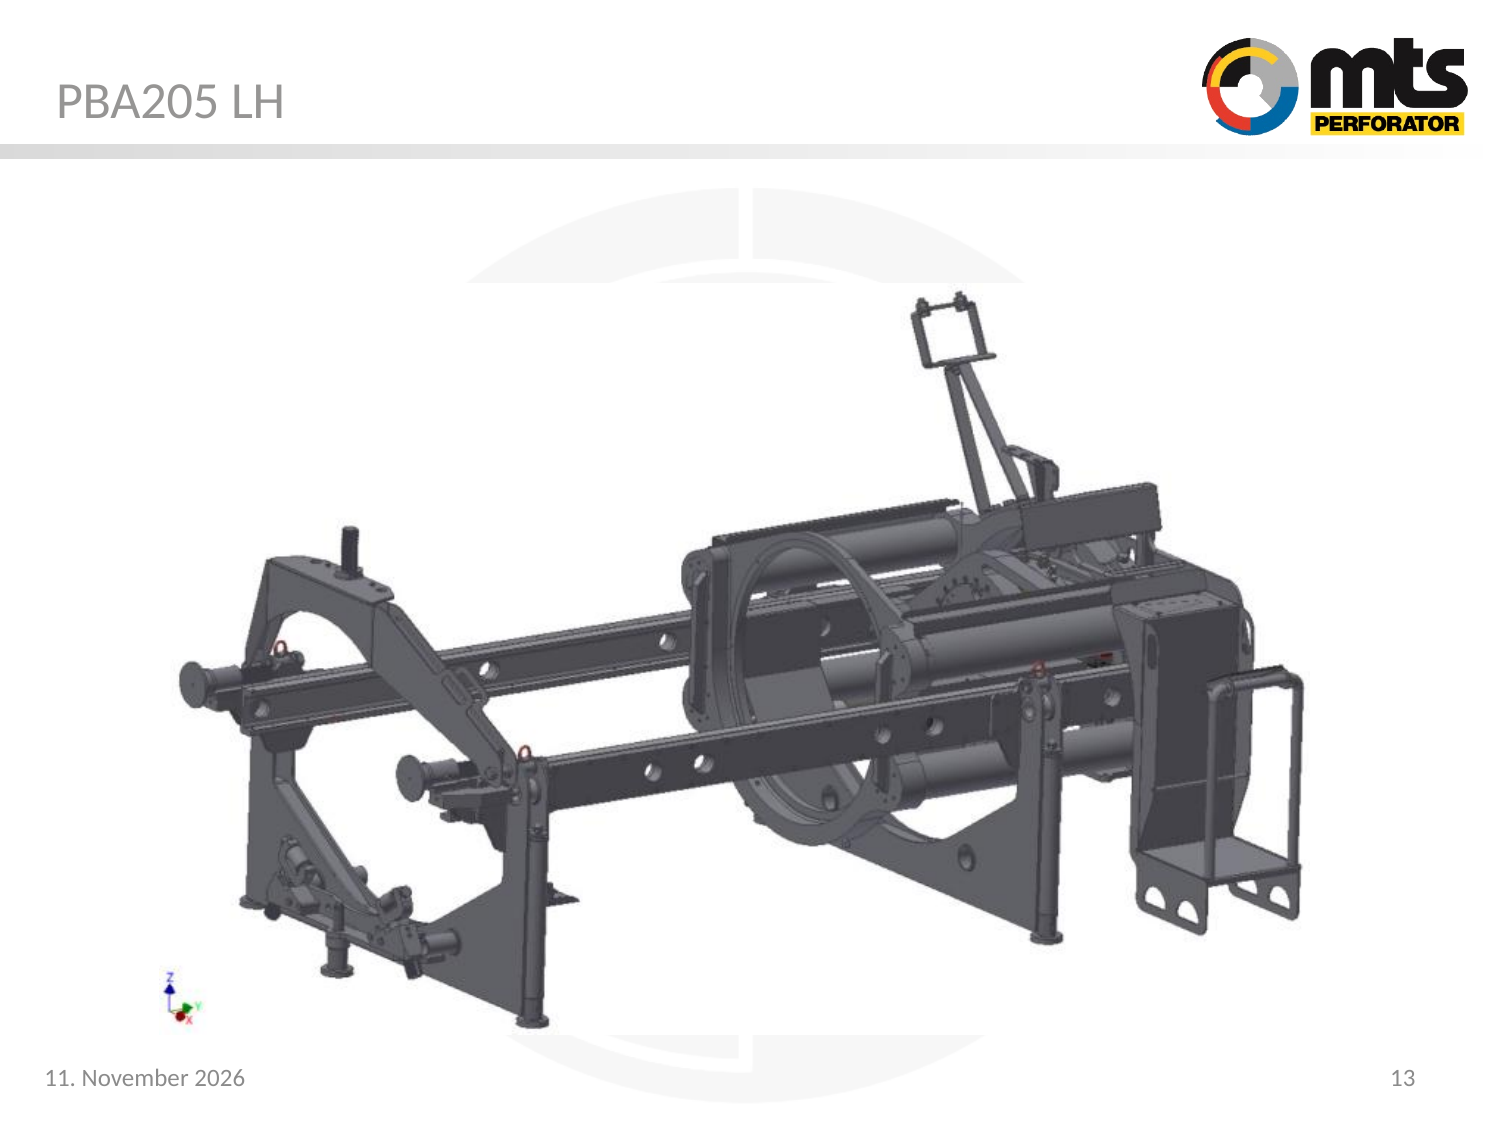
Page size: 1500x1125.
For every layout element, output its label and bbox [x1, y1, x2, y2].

text_box [0, 0, 1500, 1125]
picture [159, 283, 1311, 1036]
